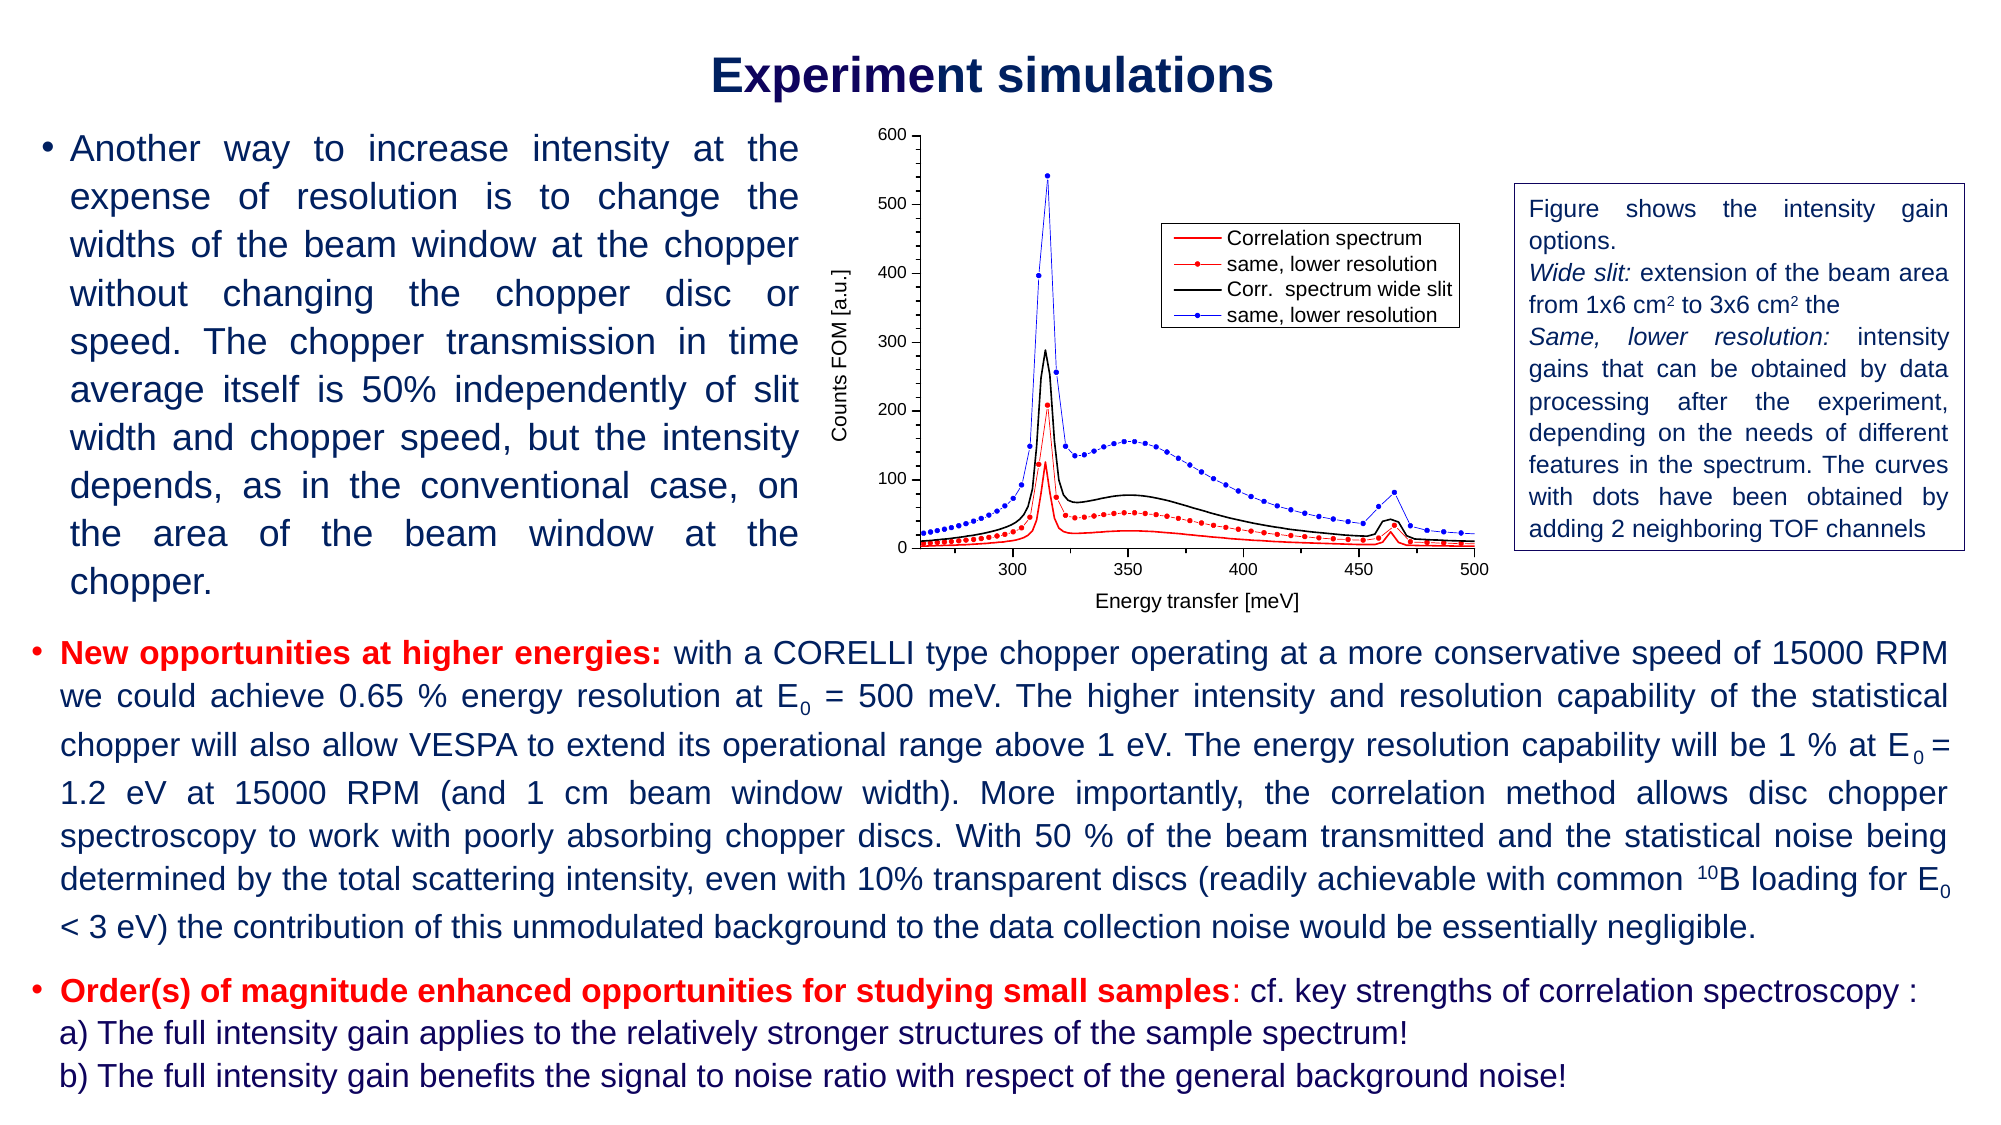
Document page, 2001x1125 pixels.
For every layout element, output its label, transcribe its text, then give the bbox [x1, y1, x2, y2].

text_box Another way to increase intensity at the expense of resolution is to change the widths of the beam window at the chopper without changing the chopper disc or speed. The chopper transmission in time average itself is 50% independently of slit width and chopper speed, but the intensity depends, as in the conventional case, on the area of the beam window at the chopper. [26, 113, 774, 610]
text_box New opportunities at higher energies: with a CORELLI type chopper operating at a more conservative speed of 15000 RPM we could achieve 0.65 % energy resolution at E0 = 500 meV. The higher intensity and resolution capability of the statistical chopper will also allow VESPA to extend its operational range above 1 eV. The energy resolution capability will be 1 % at E0 = 1.2 eV at 15000 RPM (and 1 cm beam window width). More importantly, the correlation method allows disc chopper spectroscopy to work with poorly absorbing chopper discs. With 50 % of the beam transmitted and the statistical noise being determined by the total scattering intensity, even with 10% transparent discs (readily achievable with common 10B loading for E0 < 3 eV) the contribution of this unmodulated background to the data collection noise would be essentially negligible. Order(s) of magnitude enhanced opportunities for studying small samples: cf. key strengths of correlation spectroscopy : a) The full intensity gain applies to the relatively stronger structures of the sample spectrum! b) The full intensity gain benefits the signal to noise ratio with respect of the general background noise! [16, 621, 1966, 1102]
text_box Figure shows the intensity gain options. Wide slit: extension of the beam area from 1x6 cm2 to 3x6 cm2 the Same, lower resolution: intensity gains that can be obtained by data processing after the experiment, depending on the needs of different features in the spectrum. The curves with dots have been obtained by adding 2 neighboring TOF channels [1588, 183, 1965, 551]
picture [774, 68, 1588, 645]
text_box Experiment simulations [33, 30, 1966, 110]
